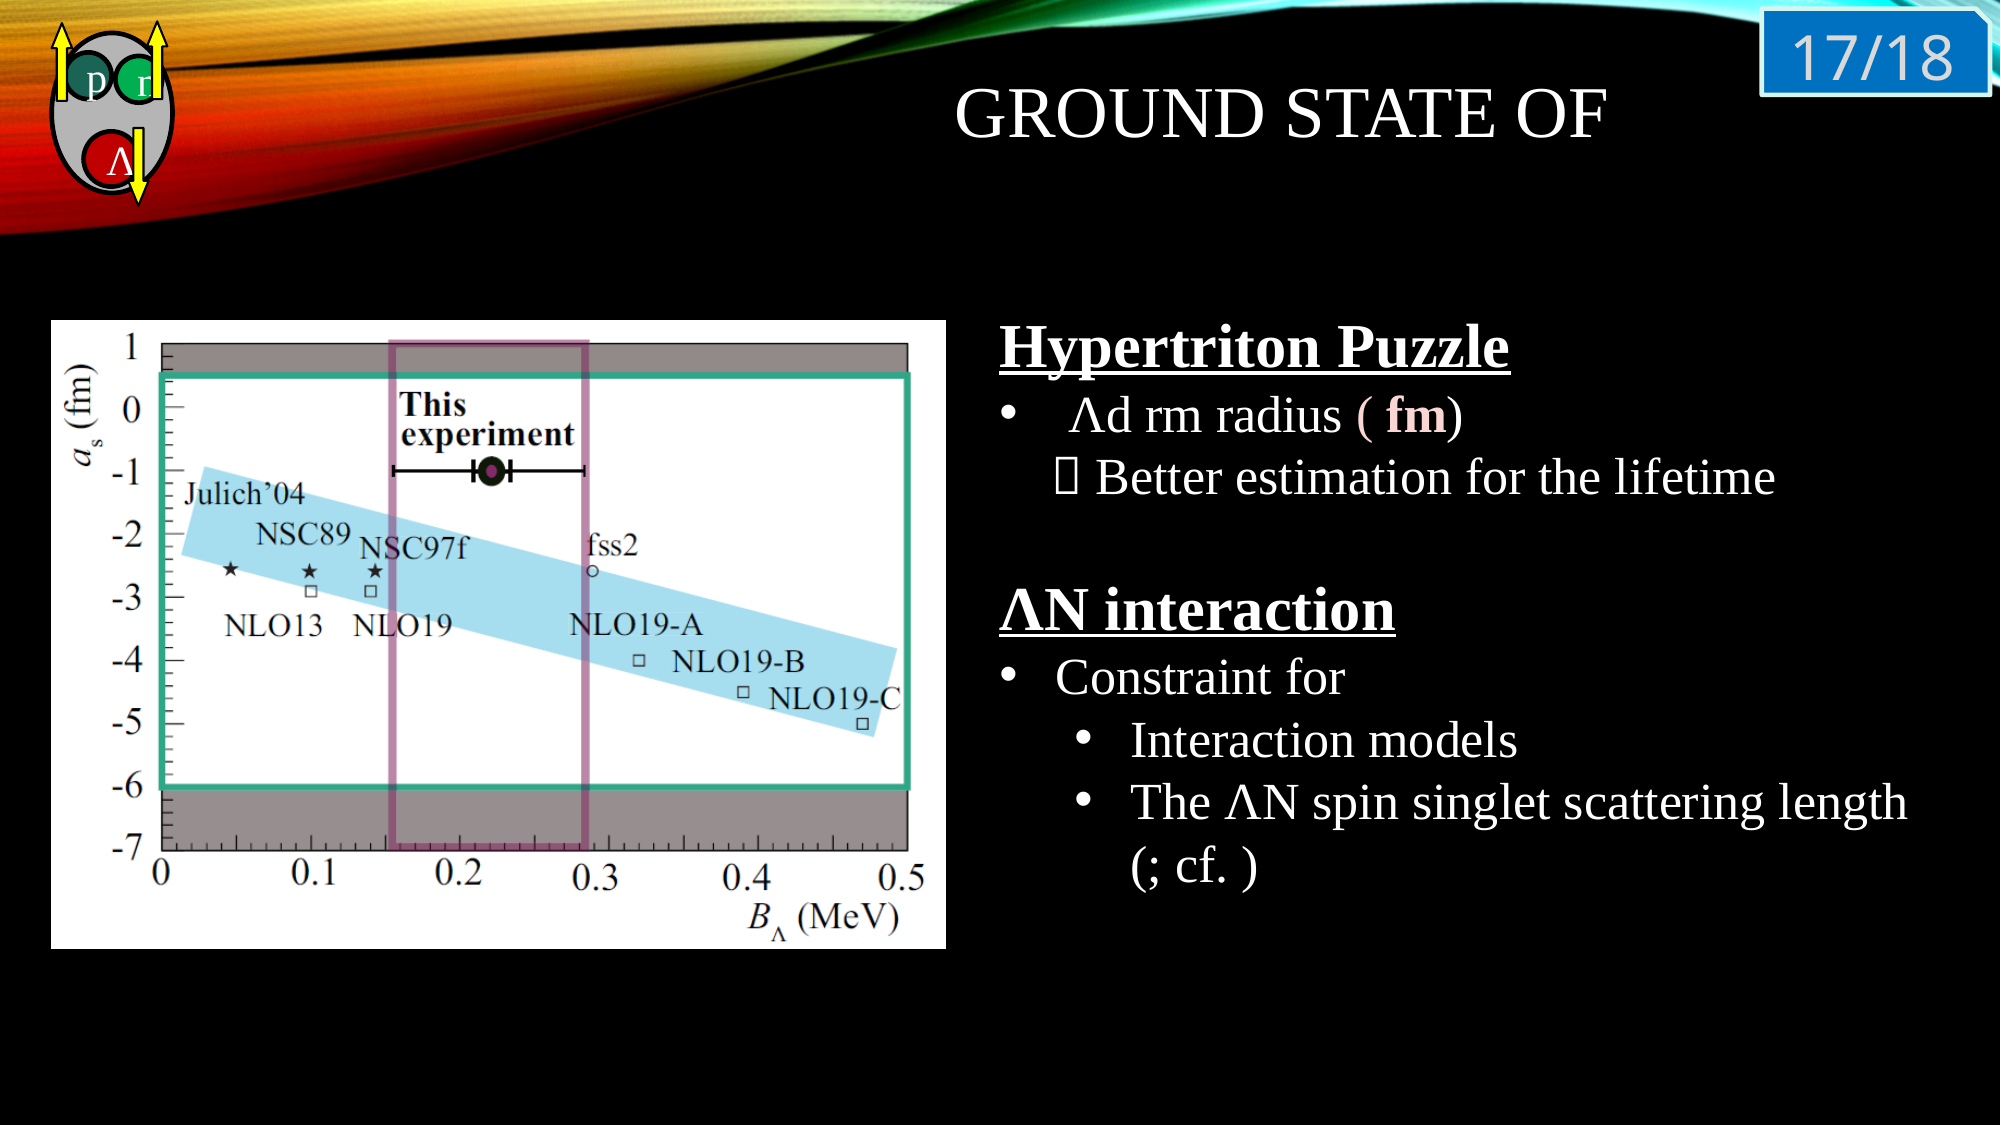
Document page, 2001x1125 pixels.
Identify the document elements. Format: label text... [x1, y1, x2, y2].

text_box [51, 21, 173, 207]
text_box 17/18 [1760, 7, 1992, 96]
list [51, 320, 947, 949]
picture [0, 0, 2000, 237]
